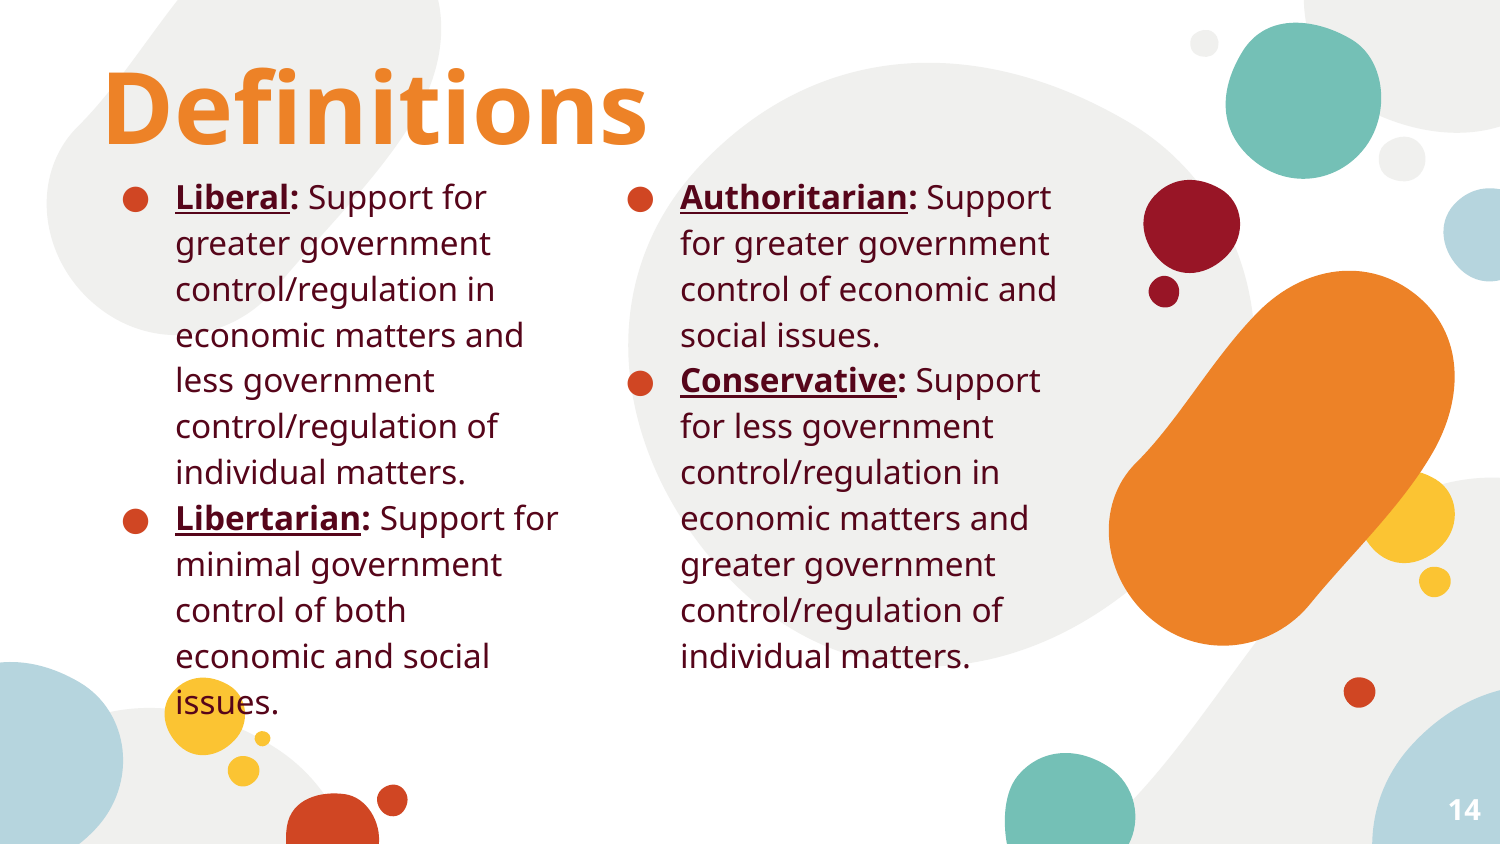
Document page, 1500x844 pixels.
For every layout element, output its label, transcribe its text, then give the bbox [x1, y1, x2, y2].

title Definitions [100, 60, 1067, 166]
list Liberal: Support for greater government control/regulation in economic matters and less government control/regulation of individual matters. Libertarian: Support for minimal government control of both economic and social issues. [100, 170, 562, 686]
slide_number 14 [1391, 779, 1482, 844]
list Authoritarian: Support for greater government control of economic and social issues. Conservative: Support for less government control/regulation in economic matters and greater government control/regulation of individual matters. [605, 170, 1067, 686]
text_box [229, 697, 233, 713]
